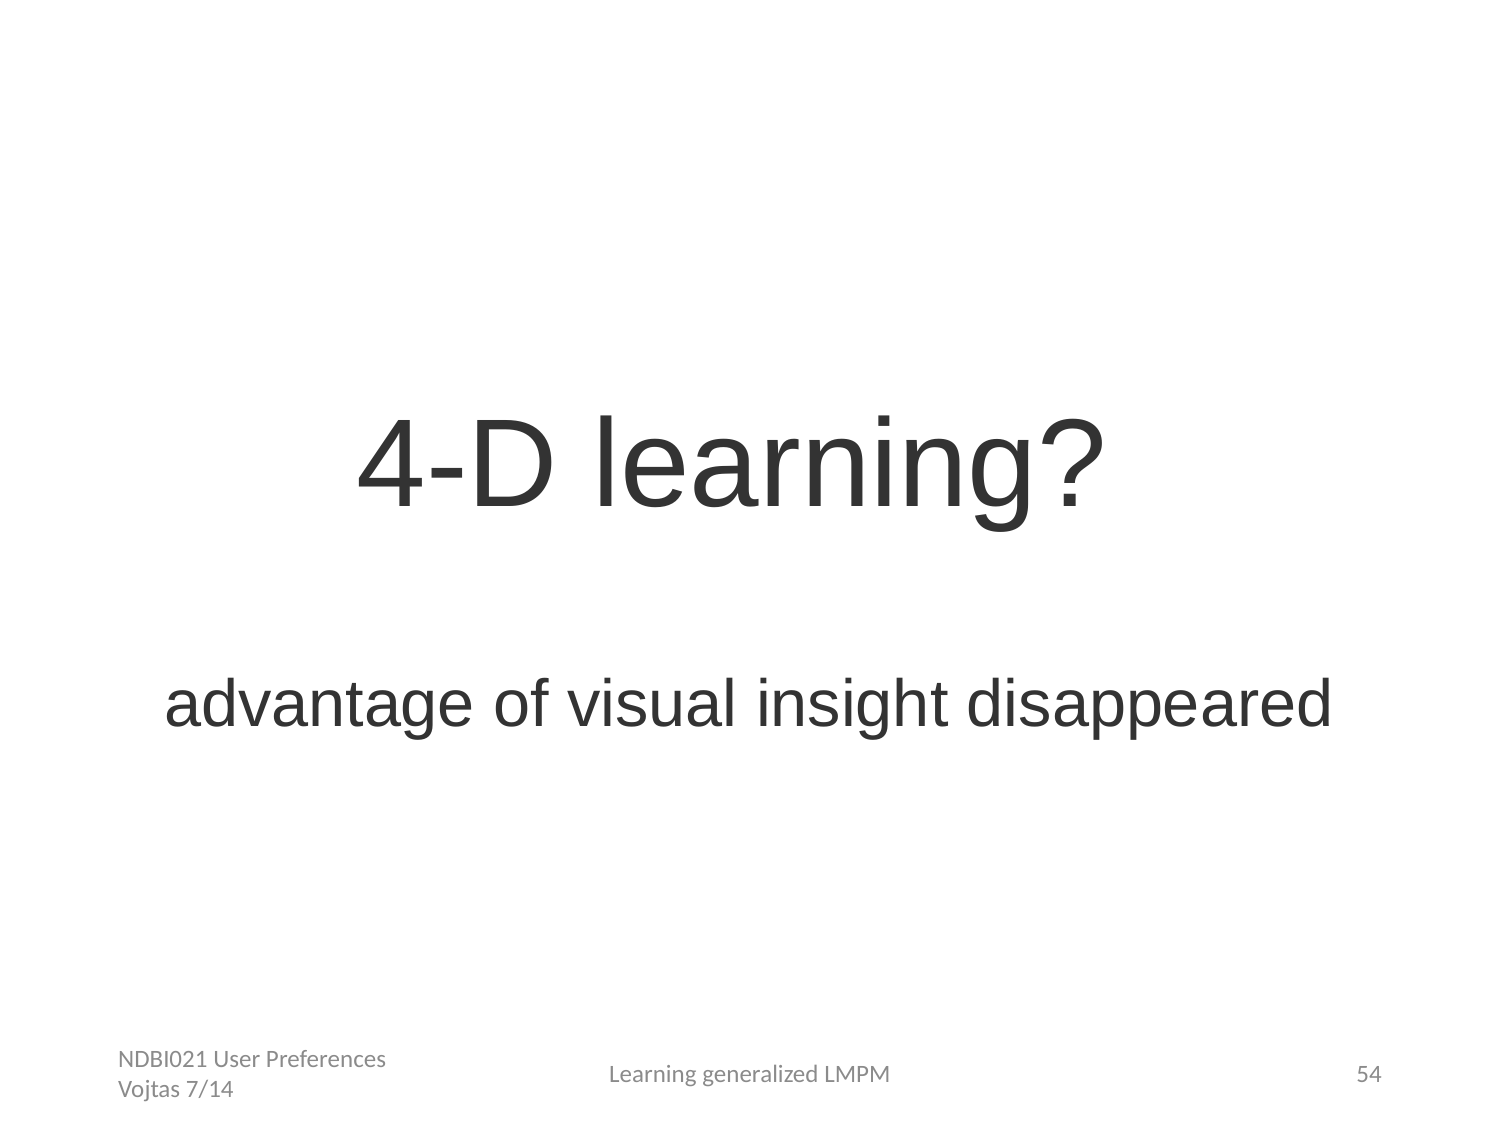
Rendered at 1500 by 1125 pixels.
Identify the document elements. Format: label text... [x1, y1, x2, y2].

slide_number NDBI021 User Preferences Vojtas 7/14 [103, 1042, 441, 1103]
title 4-D learning? advantage of visual insight disappeared [102, 280, 1397, 749]
footer Learning generalized LMPM [496, 1042, 1004, 1103]
slide_number 54 [1059, 1042, 1397, 1103]
